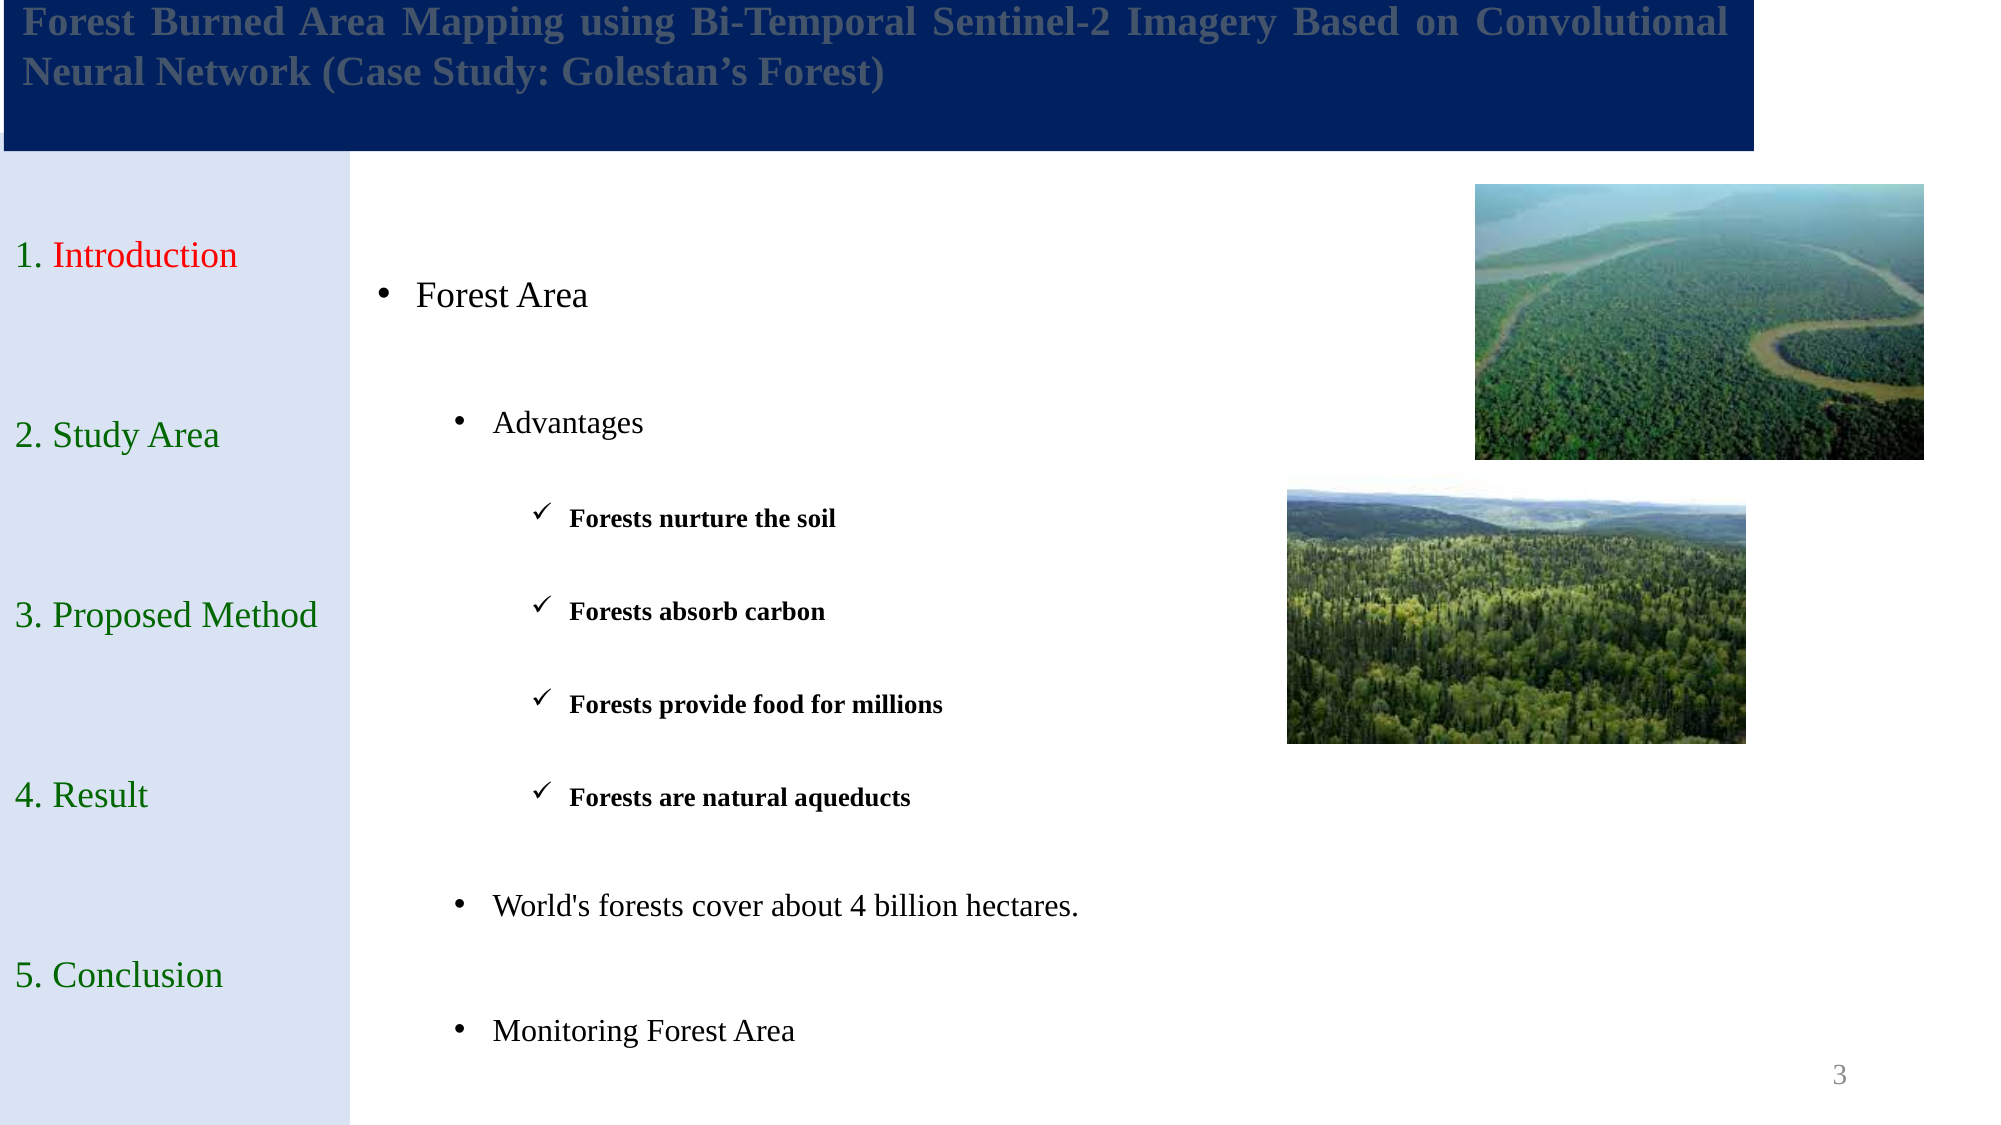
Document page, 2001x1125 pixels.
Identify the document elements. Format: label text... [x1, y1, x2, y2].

title Forest Burned Area Mapping using Bi-Temporal Sentinel-2 Imagery Based on Convolutional Neural Network (Case Study: Golestan’s Forest) [7, 0, 1745, 138]
list Forest Area Advantages Forests nurture the soil Forests absorb carbon Forests provide food for millions Forests are natural aqueducts World's forests cover about 4 billion hectares. Monitoring Forest Area [362, 168, 1488, 1056]
text_box [3, 0, 1754, 152]
slide_number 3 [1412, 1042, 1863, 1103]
text_box 1. Introduction 2. Study Area 3. Proposed Method 4. Result 5. Conclusion [0, 132, 350, 1125]
picture [1474, 184, 1924, 460]
picture [1287, 474, 1746, 744]
